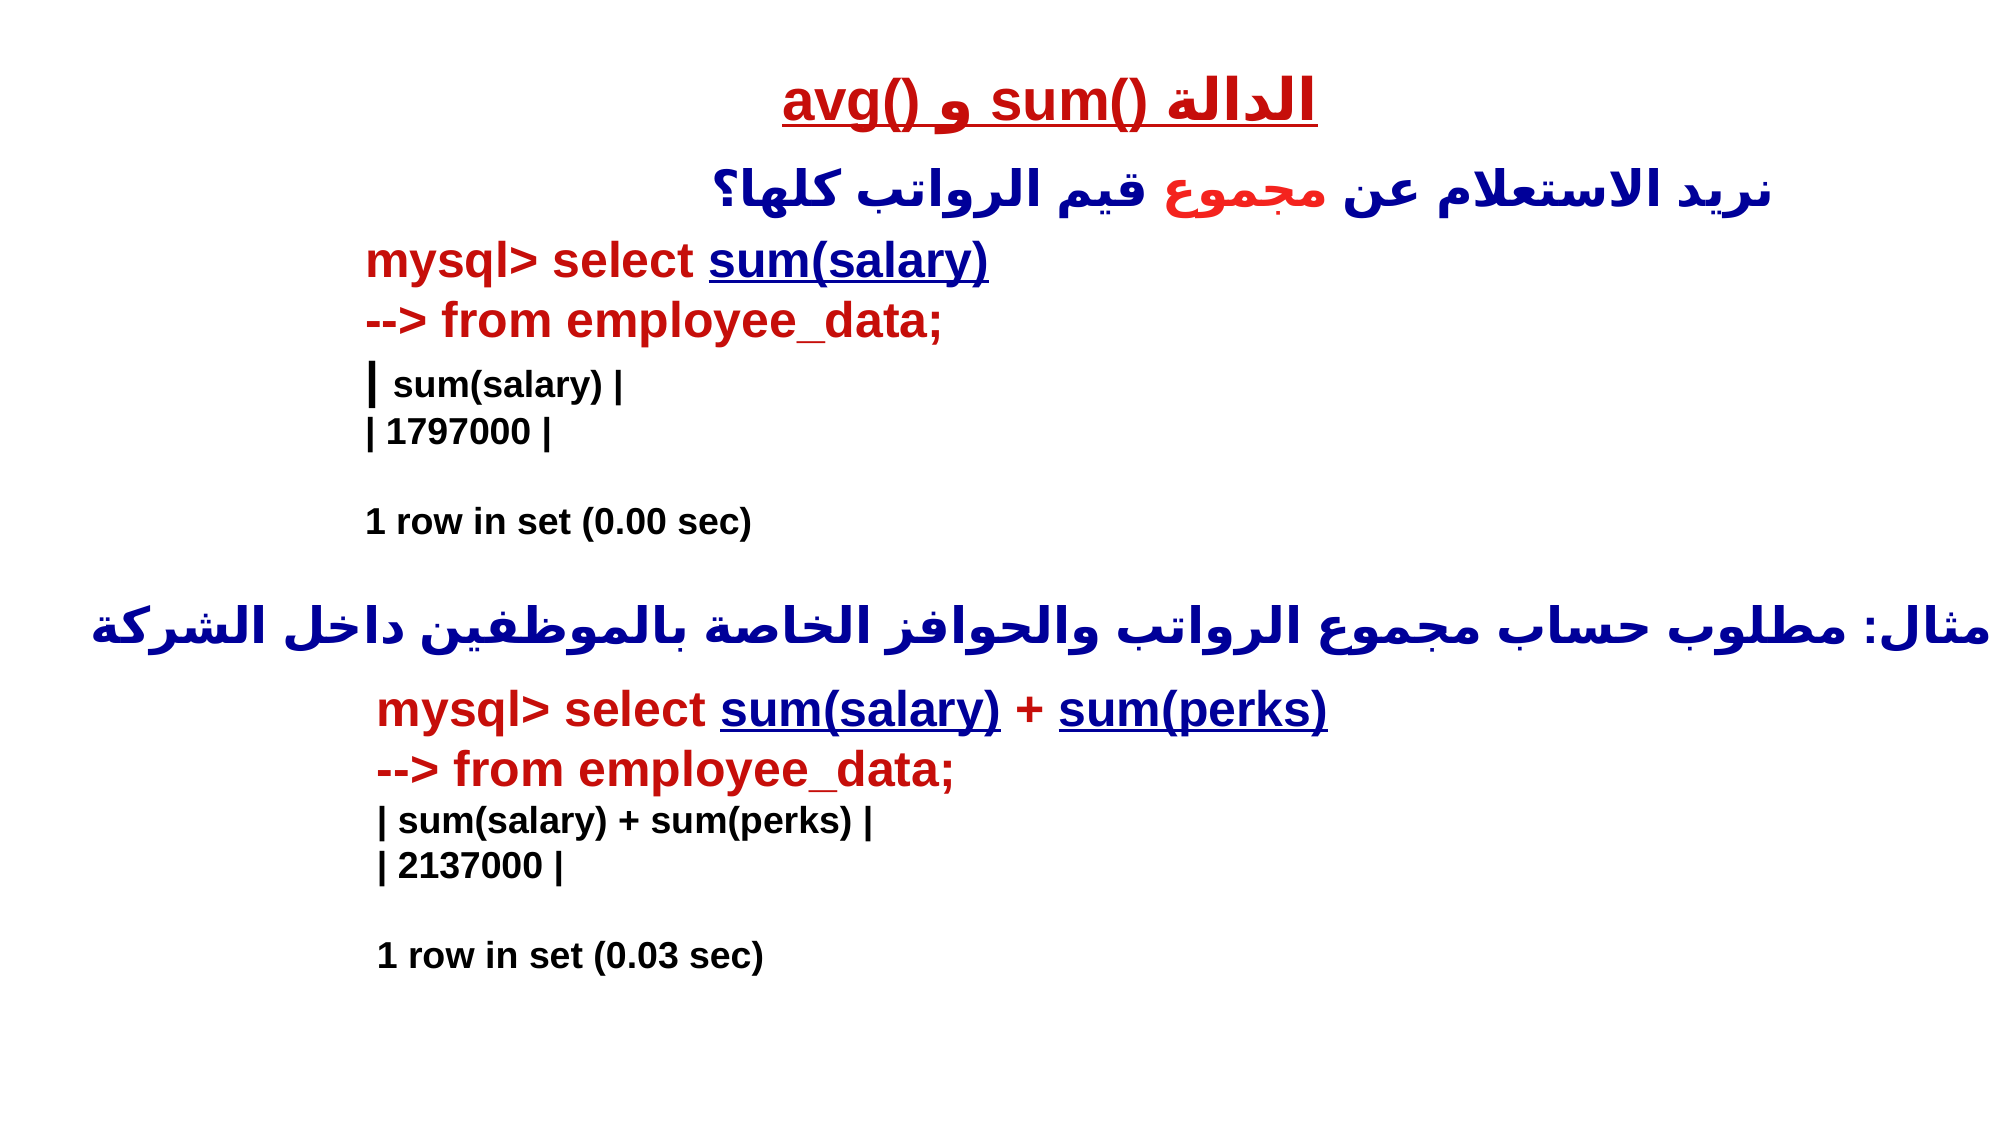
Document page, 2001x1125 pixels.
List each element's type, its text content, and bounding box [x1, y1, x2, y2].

text_box mysql> select sum(salary) + sum(perks) --> from employee_data; | sum(salary) + sum(perks) | | 2137000 | 1 row in set (0.03 sec) [362, 668, 1615, 984]
text_box avg() و sum() الدالة [767, 54, 1333, 140]
text_box نريد الاستعلام عن مجموع قيم الرواتب كلها؟ [696, 148, 1790, 224]
text_box مثال: مطلوب حساب مجموع الرواتب والحوافز الخاصة بالموظفين داخل الشركة [76, 586, 2000, 661]
text_box mysql> select sum(salary) --> from employee_data; | sum(salary) | | 1797000 | 1 row in set (0.00 sec) [350, 219, 1567, 550]
